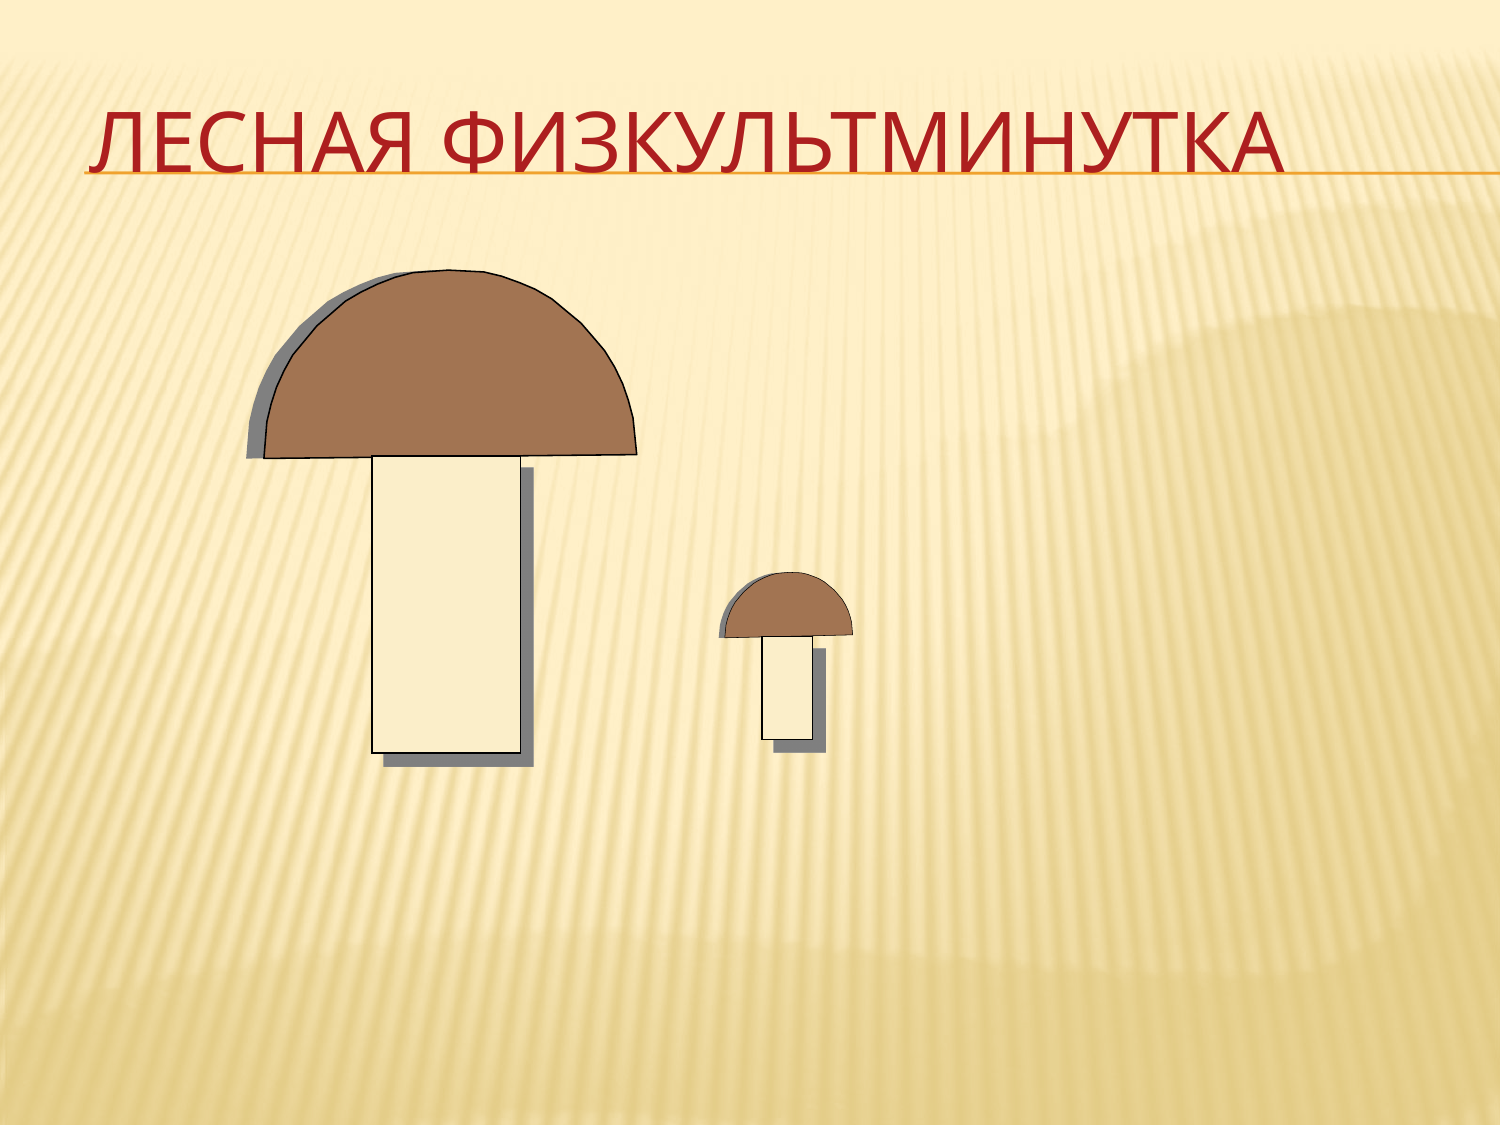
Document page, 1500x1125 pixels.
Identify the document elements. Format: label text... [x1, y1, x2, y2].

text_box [265, 243, 615, 754]
title Лесная физкультминутка [75, 45, 1471, 234]
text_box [725, 562, 845, 740]
